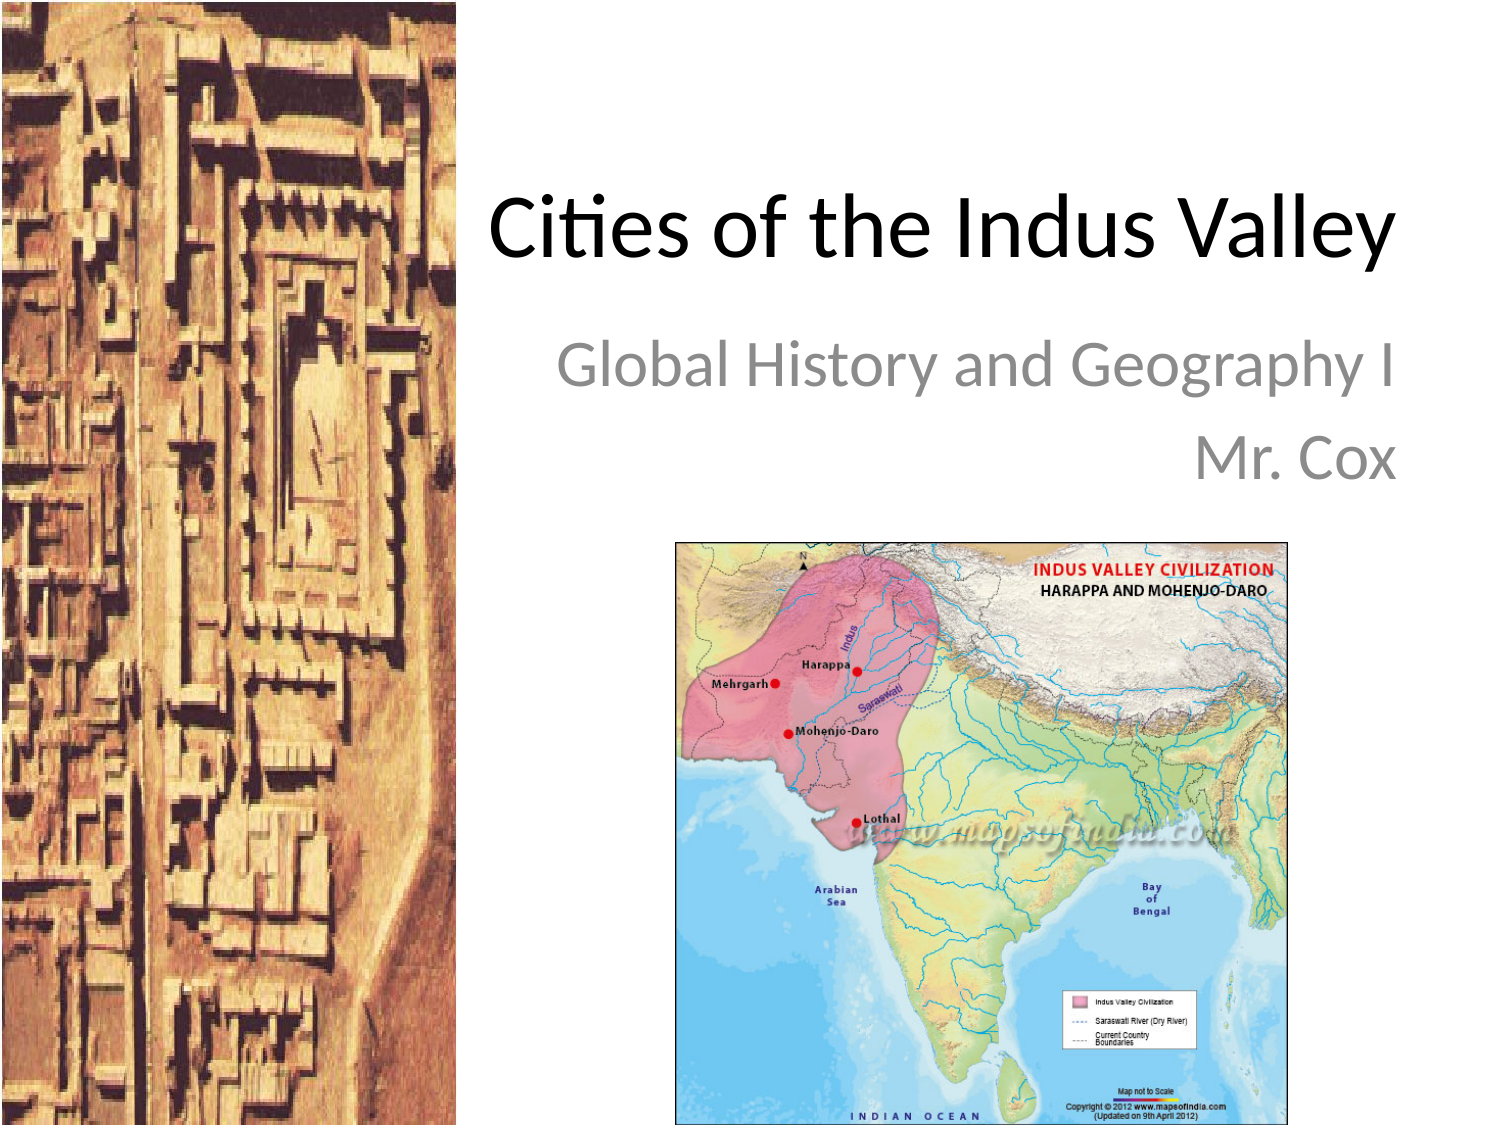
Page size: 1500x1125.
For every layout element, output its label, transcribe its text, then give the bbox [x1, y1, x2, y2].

picture [0, 0, 1500, 1125]
subtitle Global History and Geography I Mr. Cox [212, 312, 1413, 600]
title Cities of the Indus Valley [450, 99, 1438, 342]
